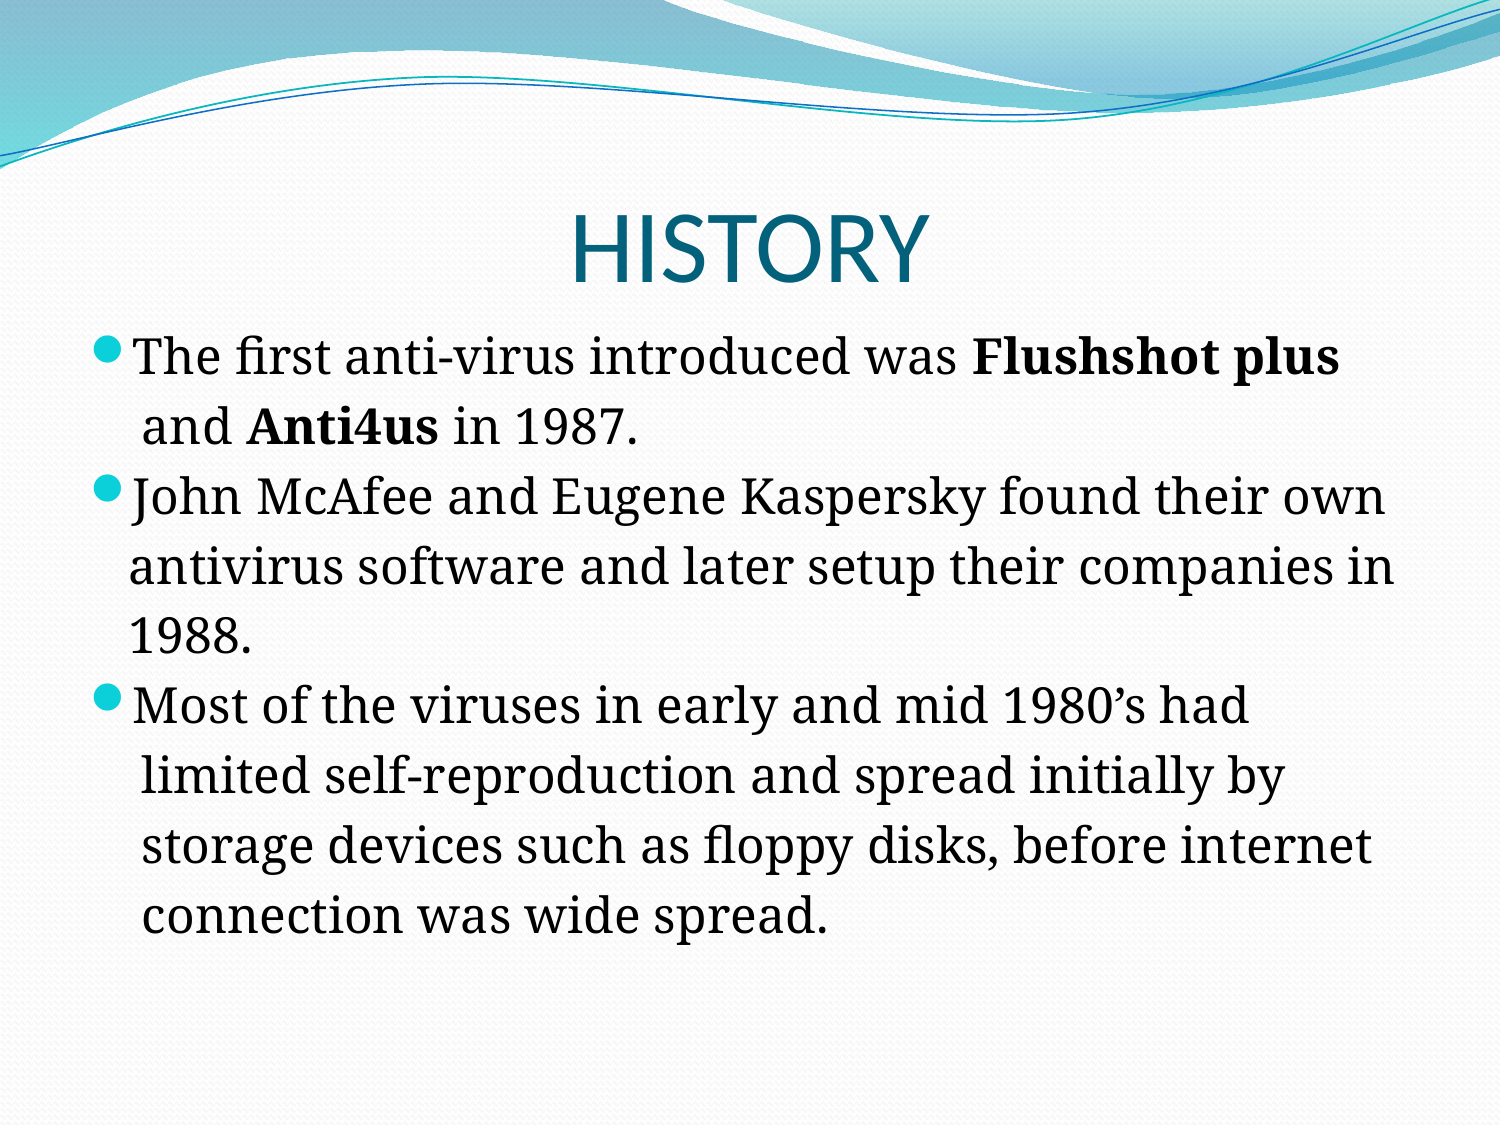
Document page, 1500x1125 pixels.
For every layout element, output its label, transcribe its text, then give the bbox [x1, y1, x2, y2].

list The first anti-virus introduced was Flushshot plus and Anti4us in 1987. John McAfee and Eugene Kaspersky found their own antivirus software and later setup their companies in 1988. Most of the viruses in early and mid 1980’s had limited self-reproduction and spread initially by storage devices such as floppy disks, before internet connection was wide spread. [75, 317, 1425, 1038]
title HISTORY [75, 115, 1425, 303]
